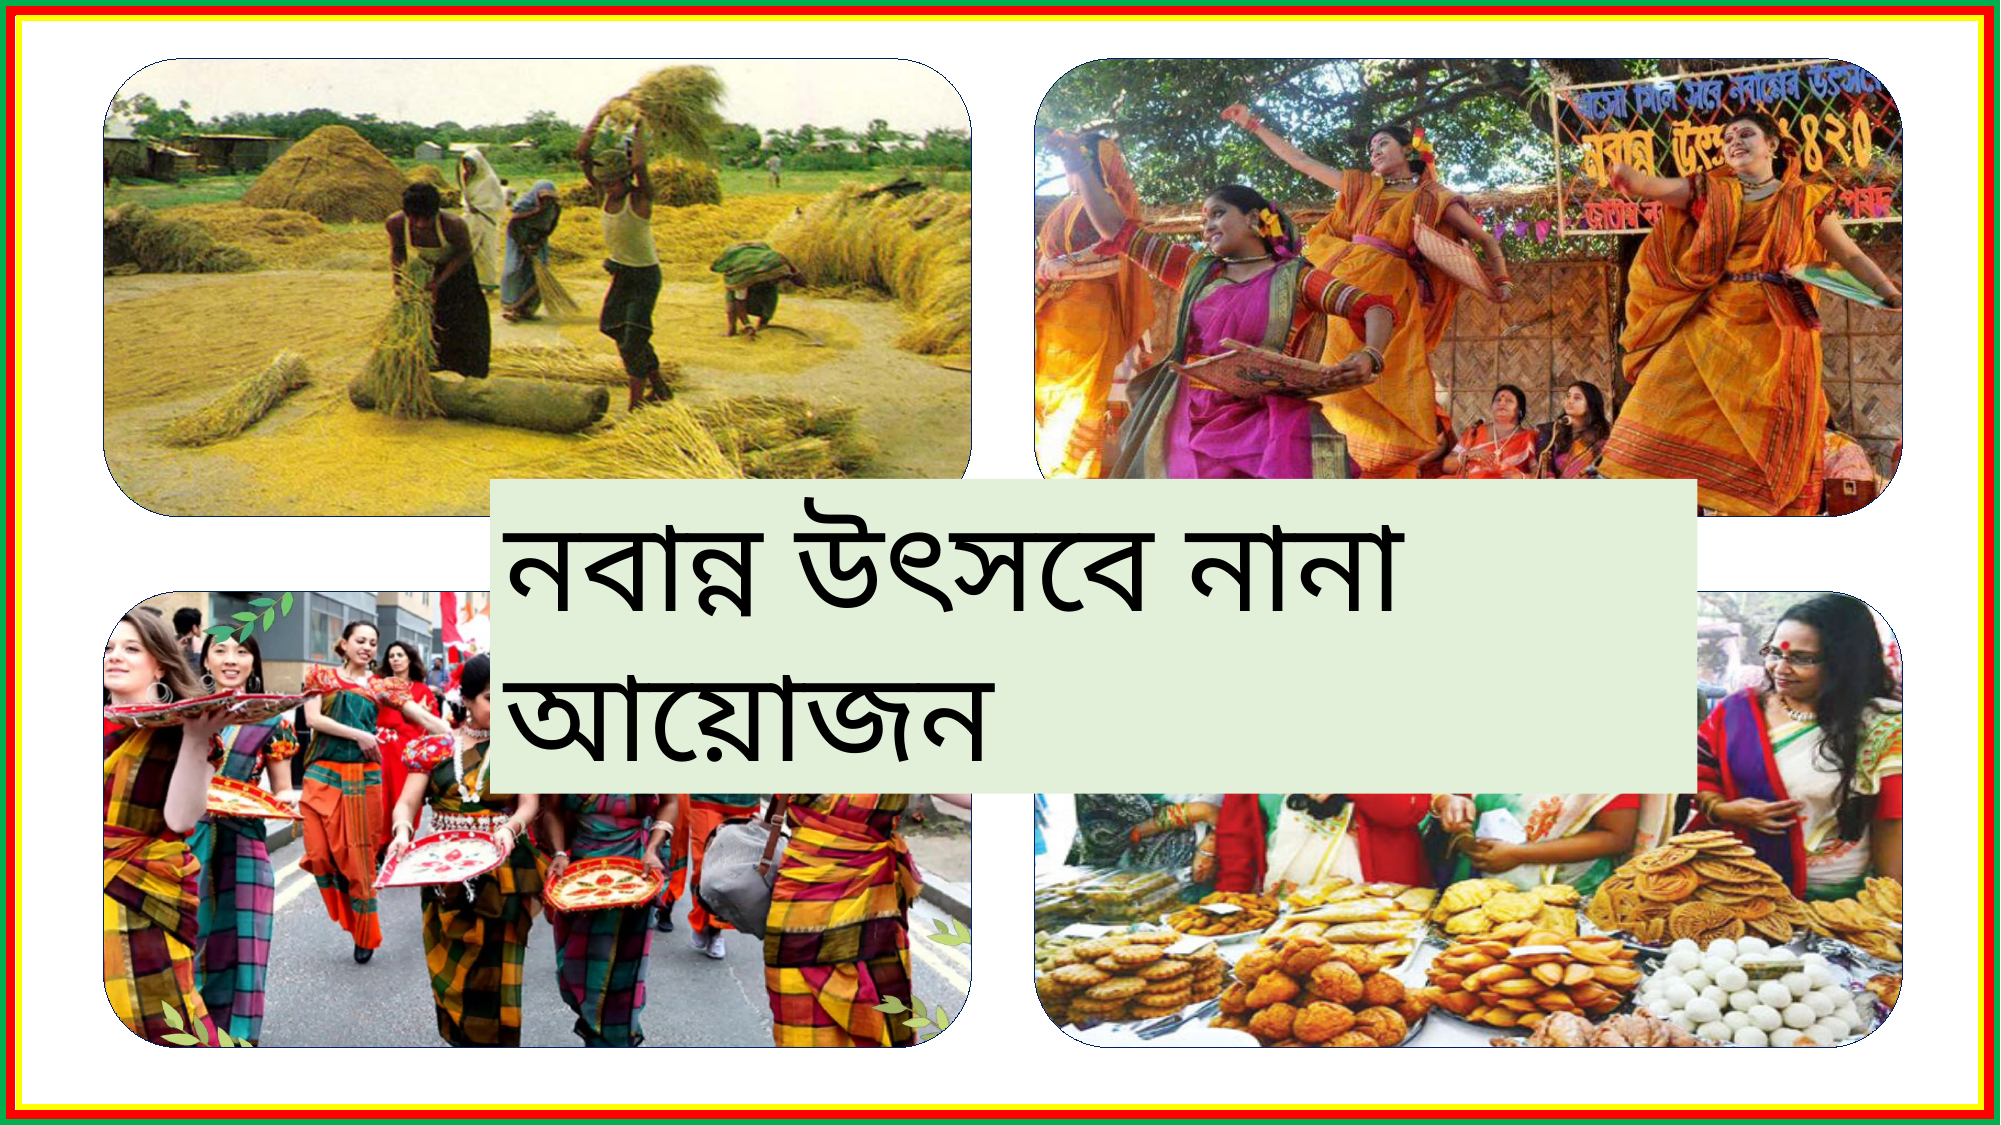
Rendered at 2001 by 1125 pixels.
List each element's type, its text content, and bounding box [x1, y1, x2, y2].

text_box নবান্ন উৎসবে নানা আয়োজন [490, 478, 1698, 794]
picture [103, 591, 972, 1048]
text_box [9, 10, 1990, 1116]
picture [1034, 58, 1903, 517]
text_box [18, 17, 1982, 1108]
picture [103, 58, 972, 517]
text_box [0, 0, 2000, 1125]
picture [1034, 591, 1903, 1048]
